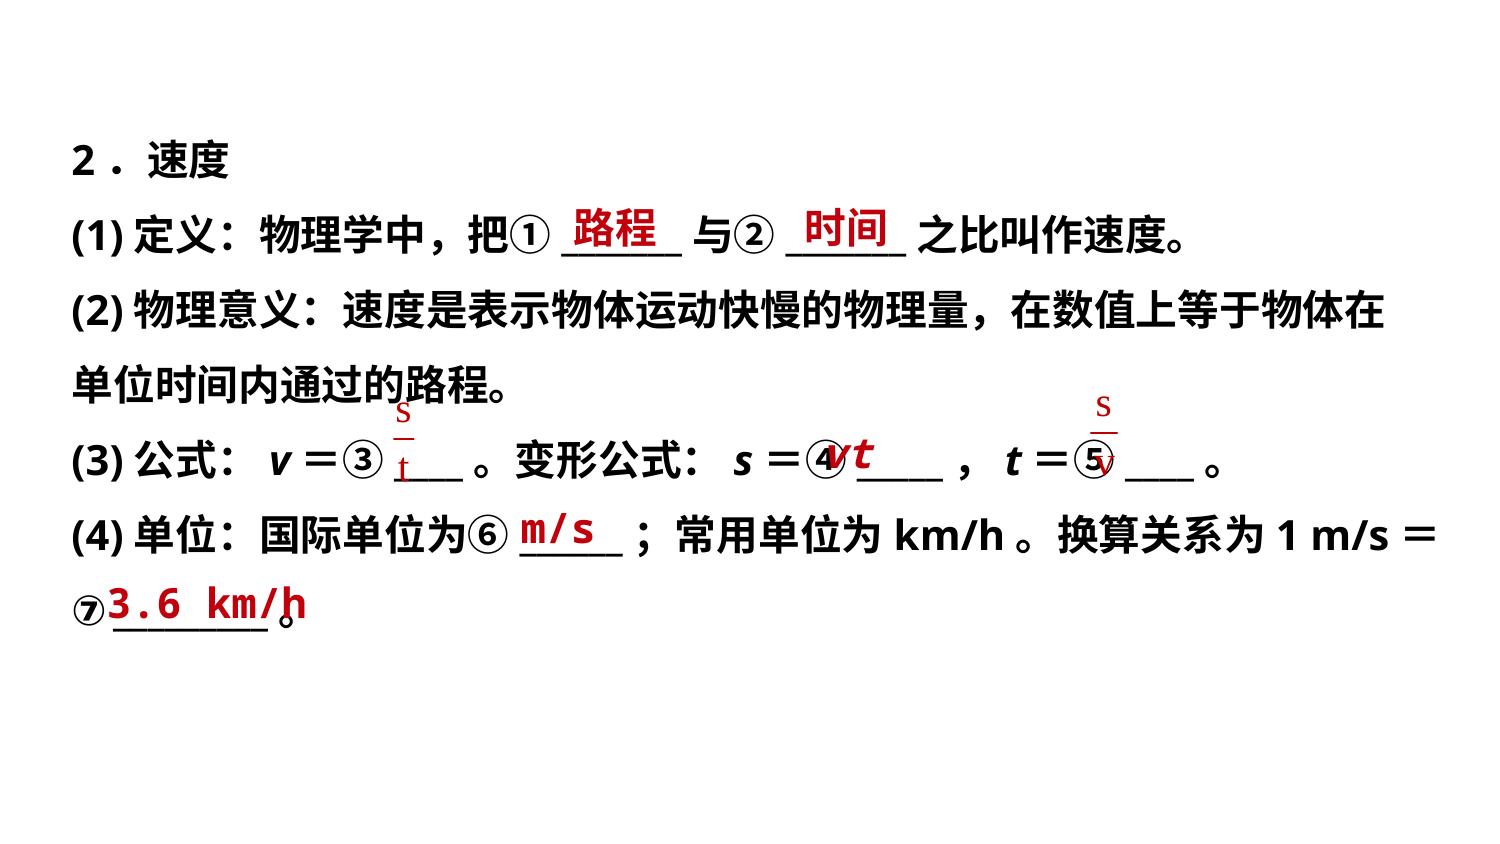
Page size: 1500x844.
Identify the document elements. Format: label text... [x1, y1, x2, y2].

text_box 路程 [494, 169, 725, 260]
text_box 2．速度 (1)定义：物理学中，把①_______与②_______之比叫作速度。 (2)物理意义：速度是表示物体运动快慢的物理量，在数值上等于物体在 单位时间内通过的路程。 (3)公式：v＝③____。变形公式：s＝④_____，t＝⑤____。 (4)单位：国际单位为⑥______；常用单位为km/h。换算关系为1 m/s＝ ⑦_________。 [56, 101, 1500, 641]
text_box m/s [457, 469, 660, 560]
text_box 3.6 km/h [58, 544, 355, 635]
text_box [1086, 380, 1123, 481]
text_box vt [761, 394, 932, 485]
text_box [389, 386, 419, 487]
text_box 时间 [725, 169, 958, 260]
